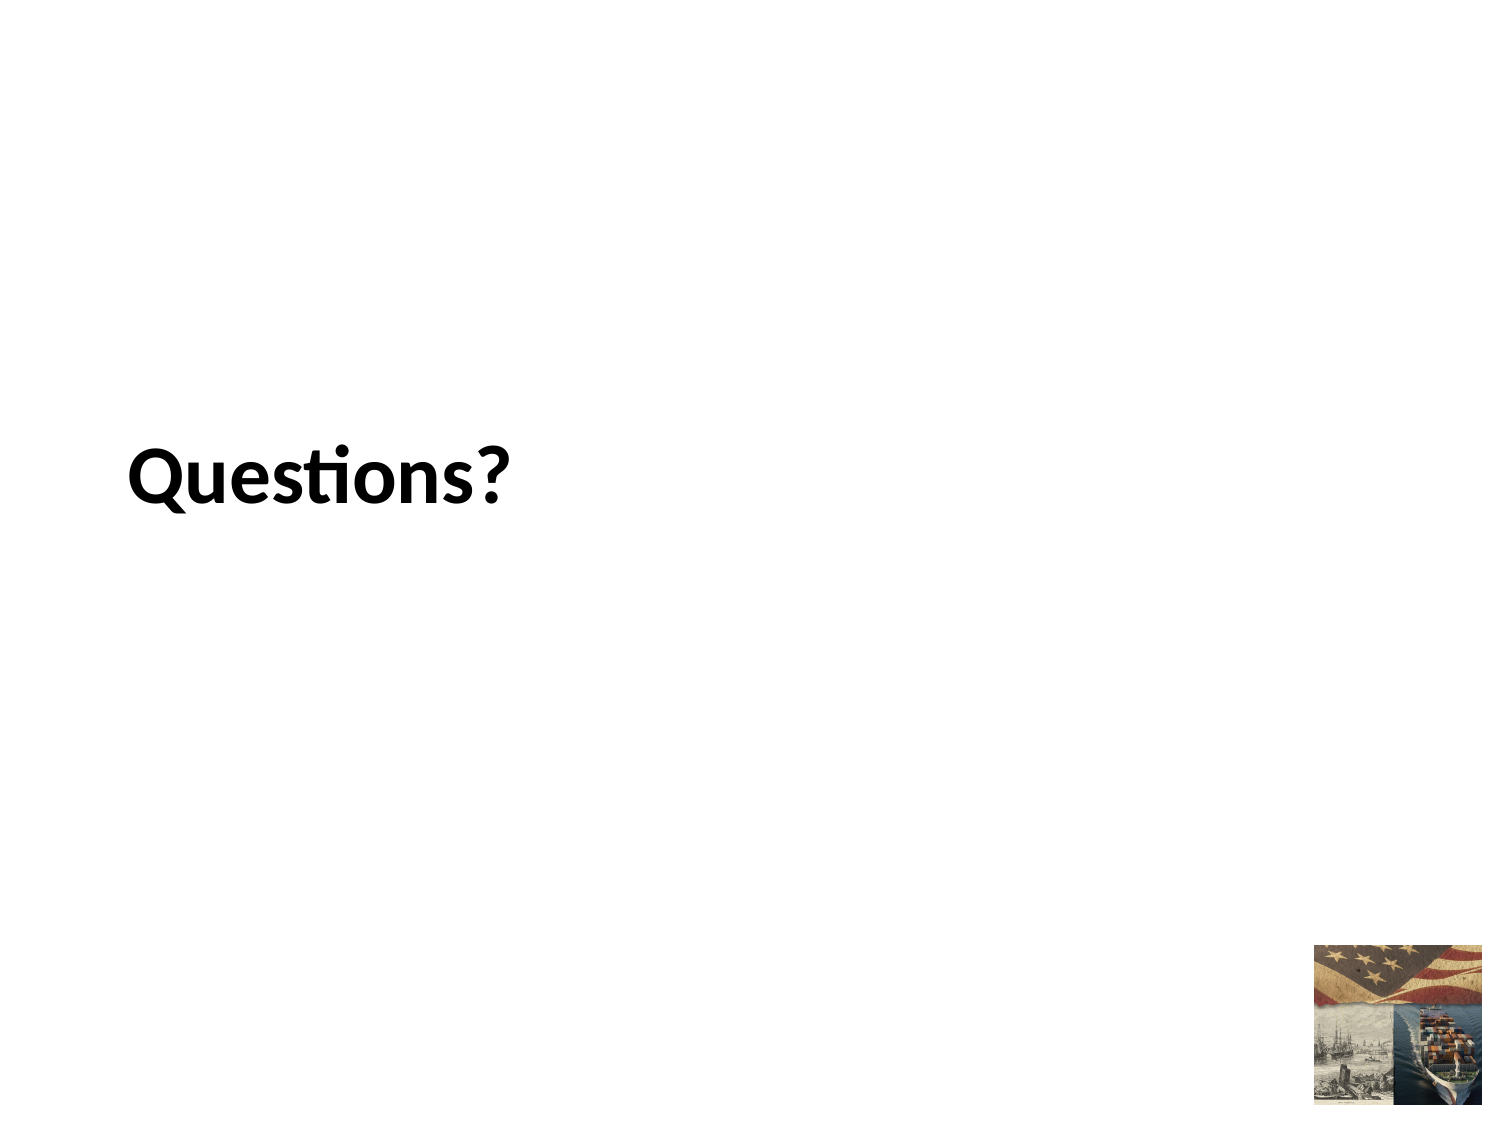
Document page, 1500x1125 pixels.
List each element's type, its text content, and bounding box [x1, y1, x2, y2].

picture [1314, 945, 1482, 1105]
title Questions? [112, 349, 1388, 591]
